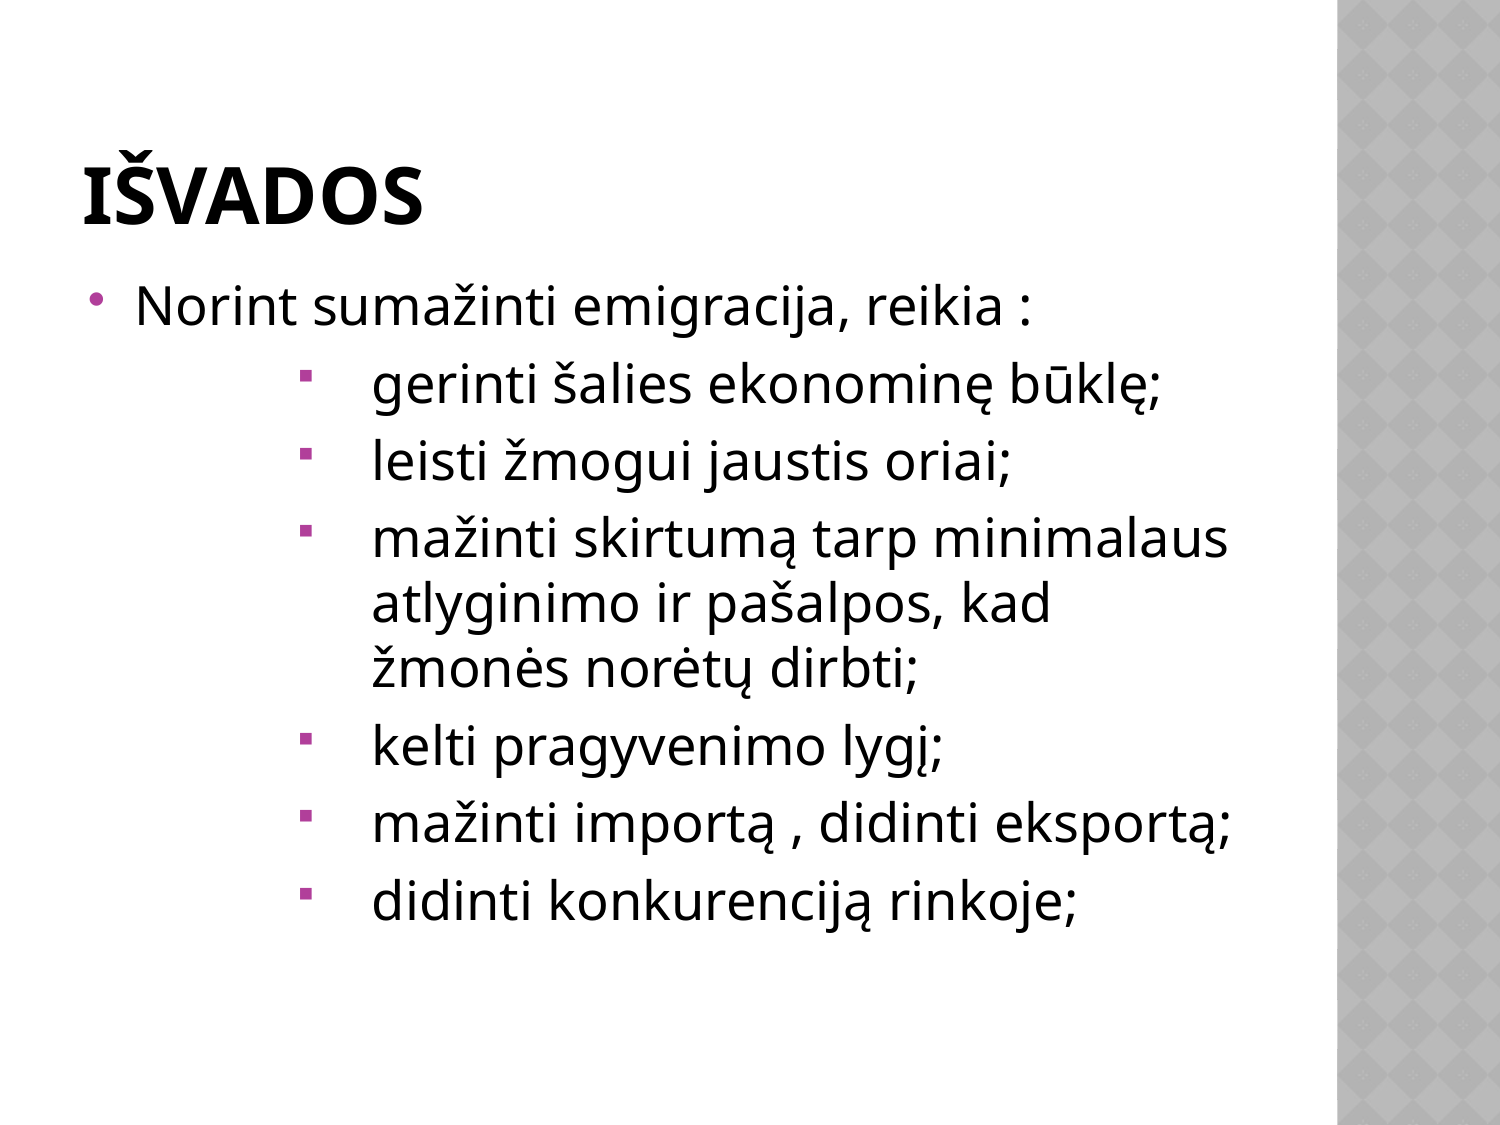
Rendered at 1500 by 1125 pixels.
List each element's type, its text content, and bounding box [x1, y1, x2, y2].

title Išvados [75, 52, 1263, 240]
list Norint sumažinti emigracija, reikia : gerinti šalies ekonominę būklę; leisti žmogui jaustis oriai; mažinti skirtumą tarp minimalaus atlyginimo ir pašalpos, kad žmonės norėtų dirbti; kelti pragyvenimo lygį; mažinti importą , didinti eksportą; didinti konkurenciją rinkoje; [75, 264, 1263, 1059]
